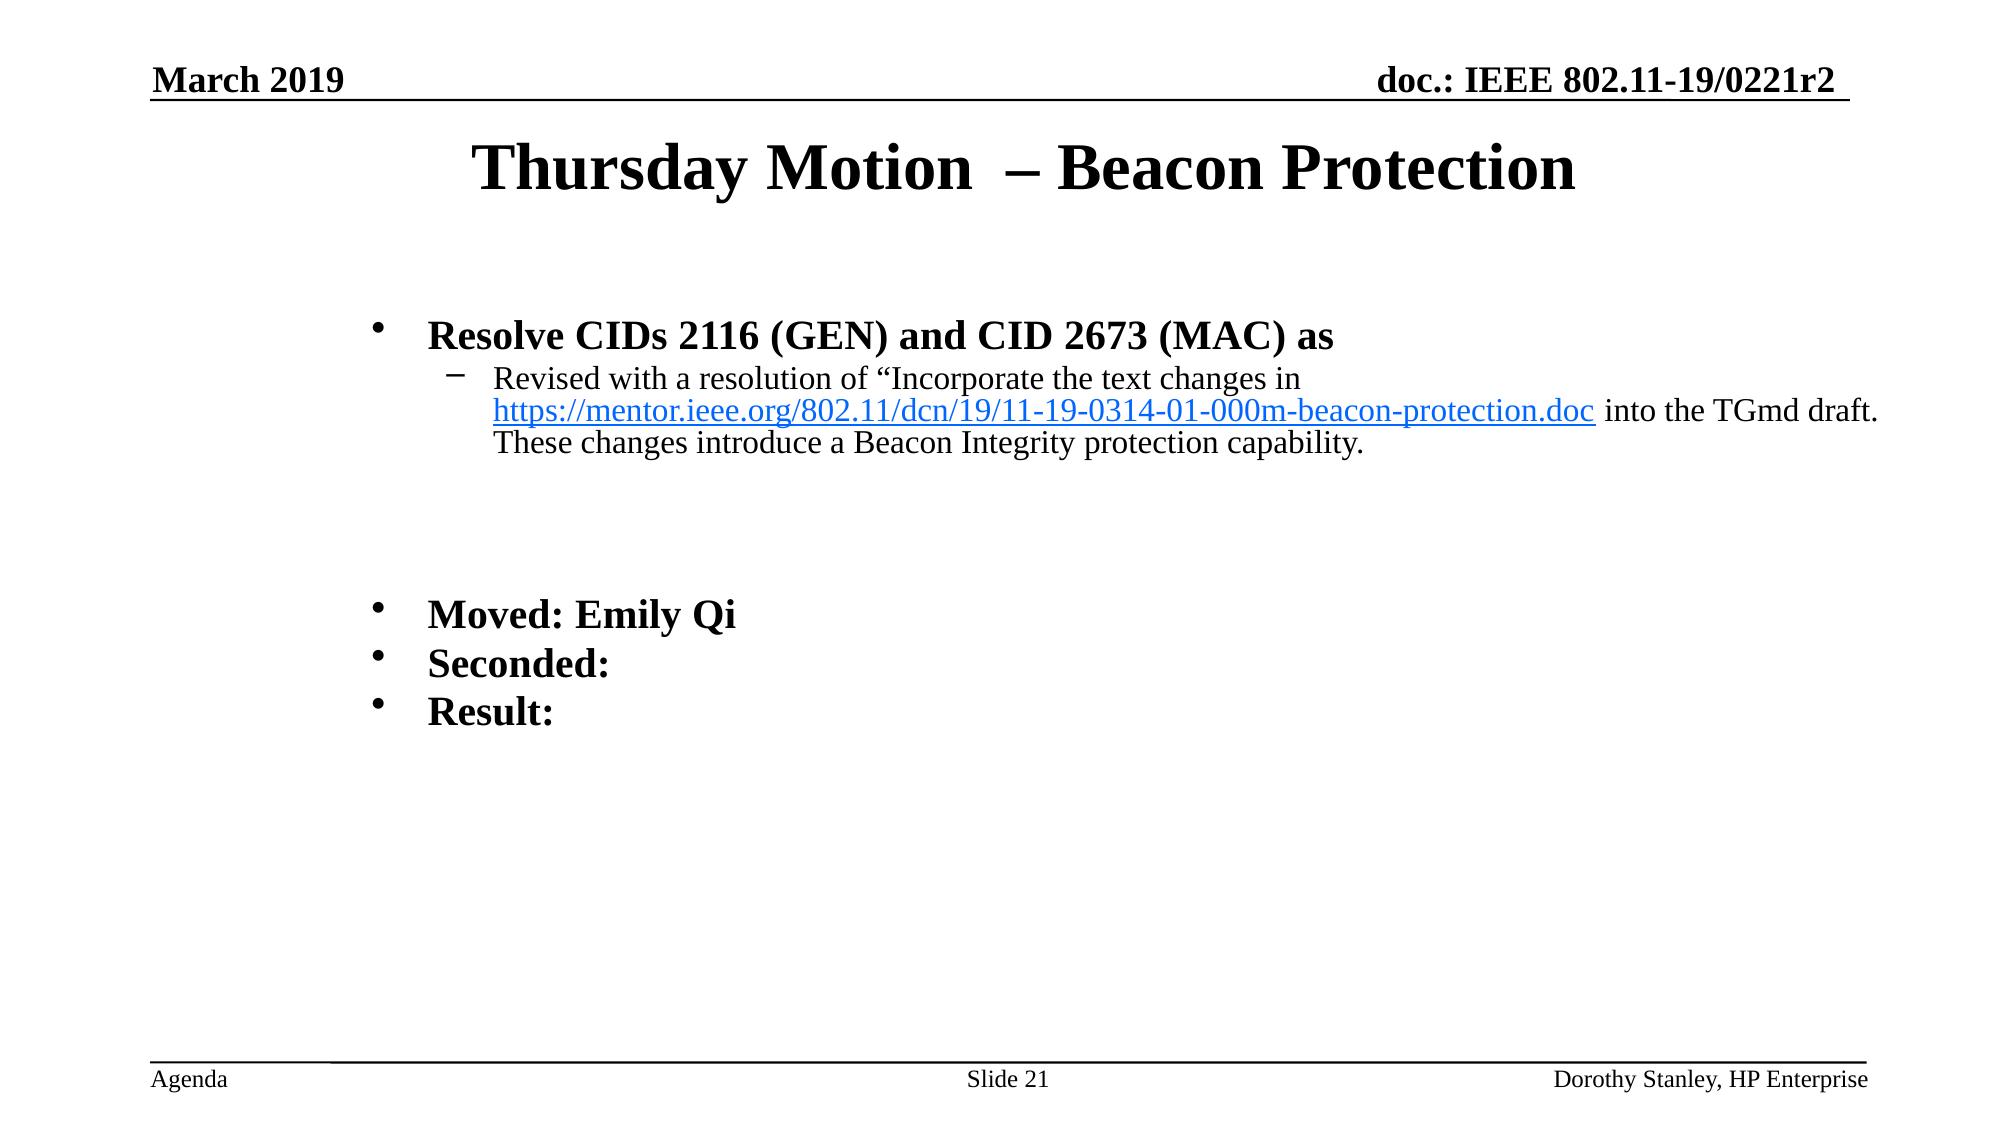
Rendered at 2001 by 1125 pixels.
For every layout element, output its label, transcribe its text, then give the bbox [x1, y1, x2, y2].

title Thursday Motion – Beacon Protection [200, 75, 1850, 250]
list Resolve CIDs 2116 (GEN) and CID 2673 (MAC) as Revised with a resolution of “Incorporate the text changes in https://mentor.ieee.org/802.11/dcn/19/11-19-0314-01-000m-beacon-protection.doc into the TGmd draft. These changes introduce a Beacon Integrity protection capability. Moved: Emily Qi Seconded: Result: [356, 251, 1911, 1002]
slide_number Slide 21 [966, 1062, 1051, 1093]
footer Dorothy Stanley, HP Enterprise [1549, 1062, 1869, 1093]
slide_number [152, 54, 567, 100]
